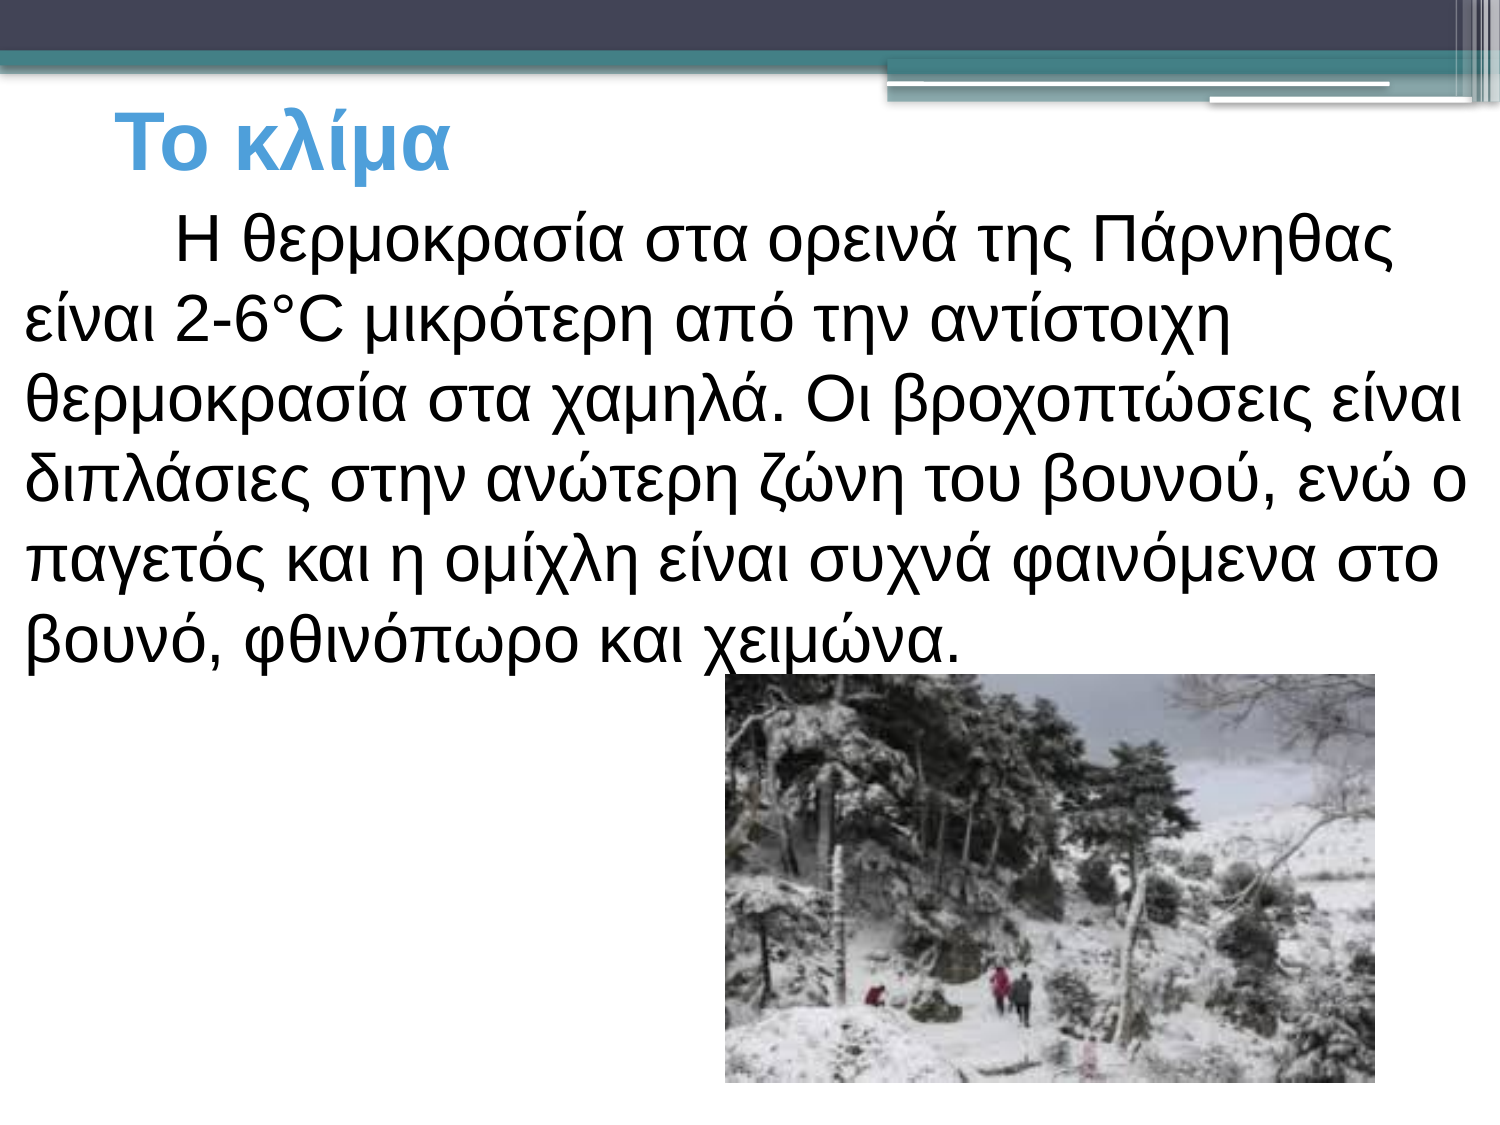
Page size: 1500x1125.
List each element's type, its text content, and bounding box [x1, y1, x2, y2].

list Η θερμοκρασία στα ορεινά της Πάρνηθας είναι 2-6°C μικρότερη από την αντίστοιχη θερμοκρασία στα χαμηλά. Οι βροχοπτώσεις είναι διπλάσιες στην ανώτερη ζώνη του βουνού, ενώ ο παγετός και η ομίχλη είναι συχνά φαινόμενα στο βουνό, φθινόπωρο και χειμώνα. [0, 187, 1500, 763]
title Το κλίμα [99, 50, 1350, 187]
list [724, 674, 1376, 1083]
